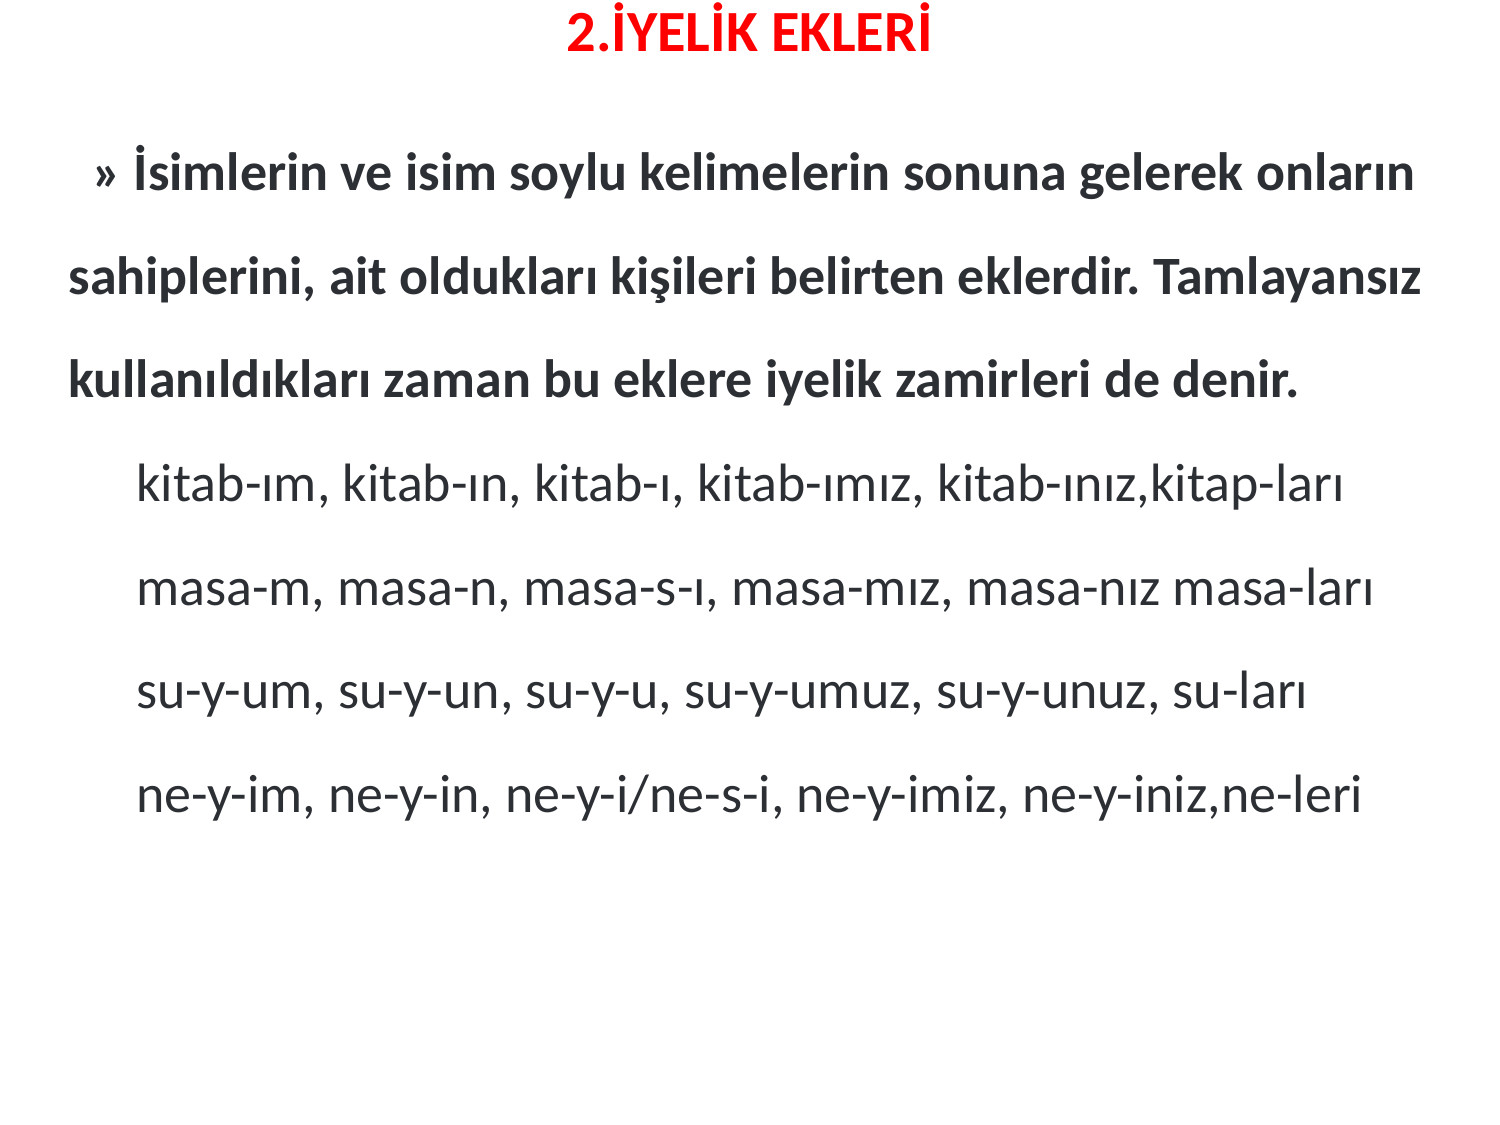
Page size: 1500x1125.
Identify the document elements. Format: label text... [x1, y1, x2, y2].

title 2.İYELİK EKLERİ [75, 0, 1425, 90]
list 2» İsimlerin ve isim soylu kelimelerin sonuna gelerek onların sahiplerini, ait oldukları kişileri belirten eklerdir. Tamlayansız kullanıldıkları zaman bu eklere iyelik zamirleri de denir. kitab-ım, kitab-ın, kitab-ı, kitab-ımız, kitab-ınız,kitap-ları masa-m, masa-n, masa-s-ı, masa-mız, masa-nız masa-ları su-y-um, su-y-un, su-y-u, su-y-umuz, su-y-unuz, su-ları ne-y-im, ne-y-in, ne-y-i/ne-s-i, ne-y-imiz, ne-y-iniz,ne-leri [0, 90, 1500, 1125]
